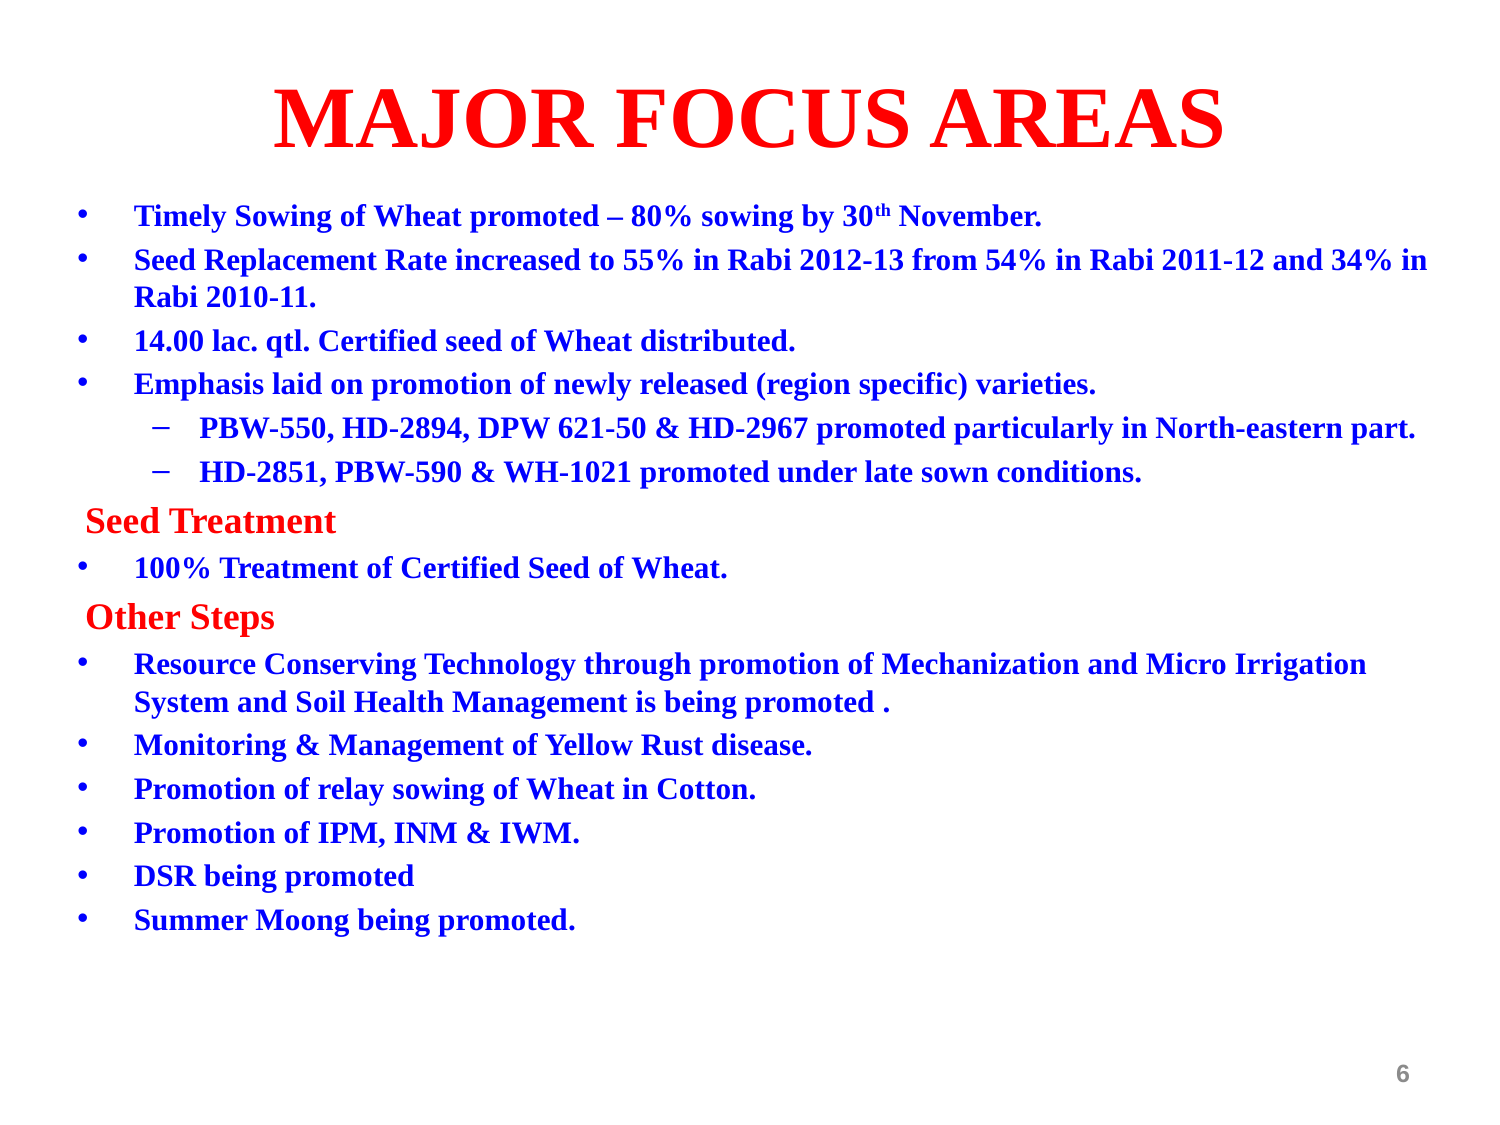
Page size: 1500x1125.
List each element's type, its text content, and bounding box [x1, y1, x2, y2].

slide_number 6 [1074, 1042, 1425, 1103]
list Timely Sowing of Wheat promoted – 80% sowing by 30th November. Seed Replacement Rate increased to 55% in Rabi 2012-13 from 54% in Rabi 2011-12 and 34% in Rabi 2010-11. 14.00 lac. qtl. Certified seed of Wheat distributed. Emphasis laid on promotion of newly released (region specific) varieties. PBW-550, HD-2894, DPW 621-50 & HD-2967 promoted particularly in North-eastern part. HD-2851, PBW-590 & WH-1021 promoted under late sown conditions. Seed Treatment 100% Treatment of Certified Seed of Wheat. Other Steps Resource Conserving Technology through promotion of Mechanization and Micro Irrigation System and Soil Health Management is being promoted . Monitoring & Management of Yellow Rust disease. Promotion of relay sowing of Wheat in Cotton. Promotion of IPM, INM & IWM. DSR being promoted Summer Moong being promoted. [62, 187, 1463, 988]
title MAJOR FOCUS AREAS [75, 37, 1425, 187]
